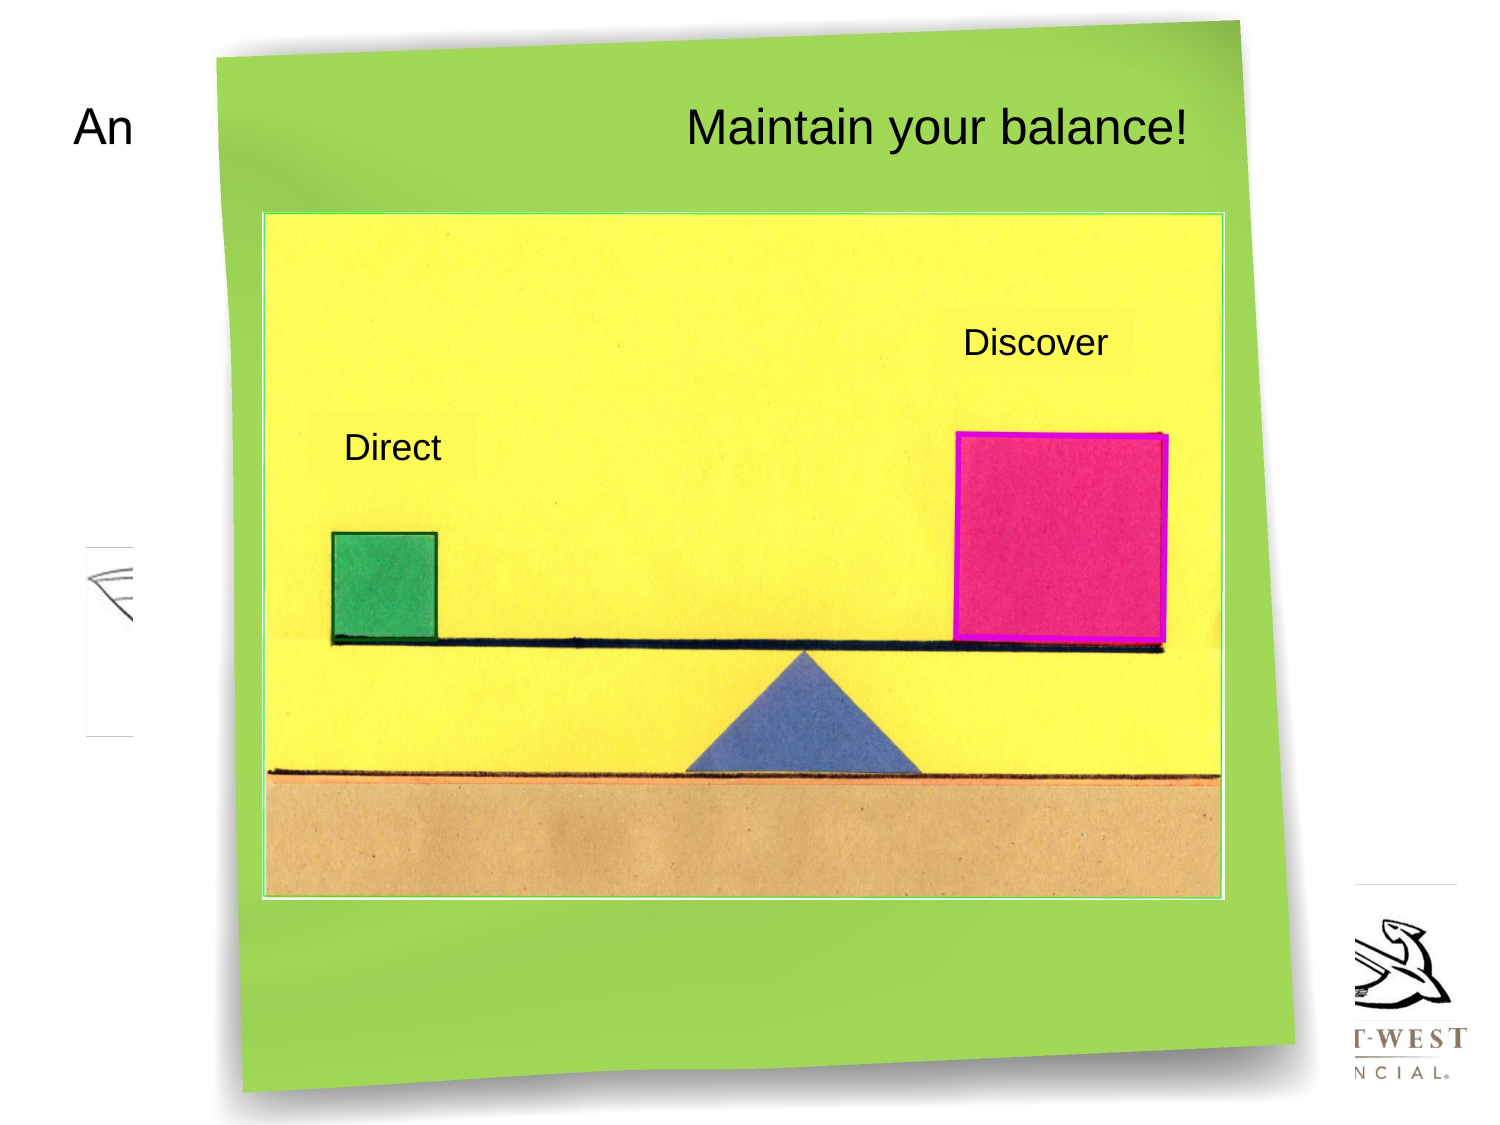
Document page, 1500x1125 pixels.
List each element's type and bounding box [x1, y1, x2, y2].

text_box [132, 0, 1355, 1125]
picture [0, 0, 132, 1125]
picture [1324, 0, 1500, 1125]
